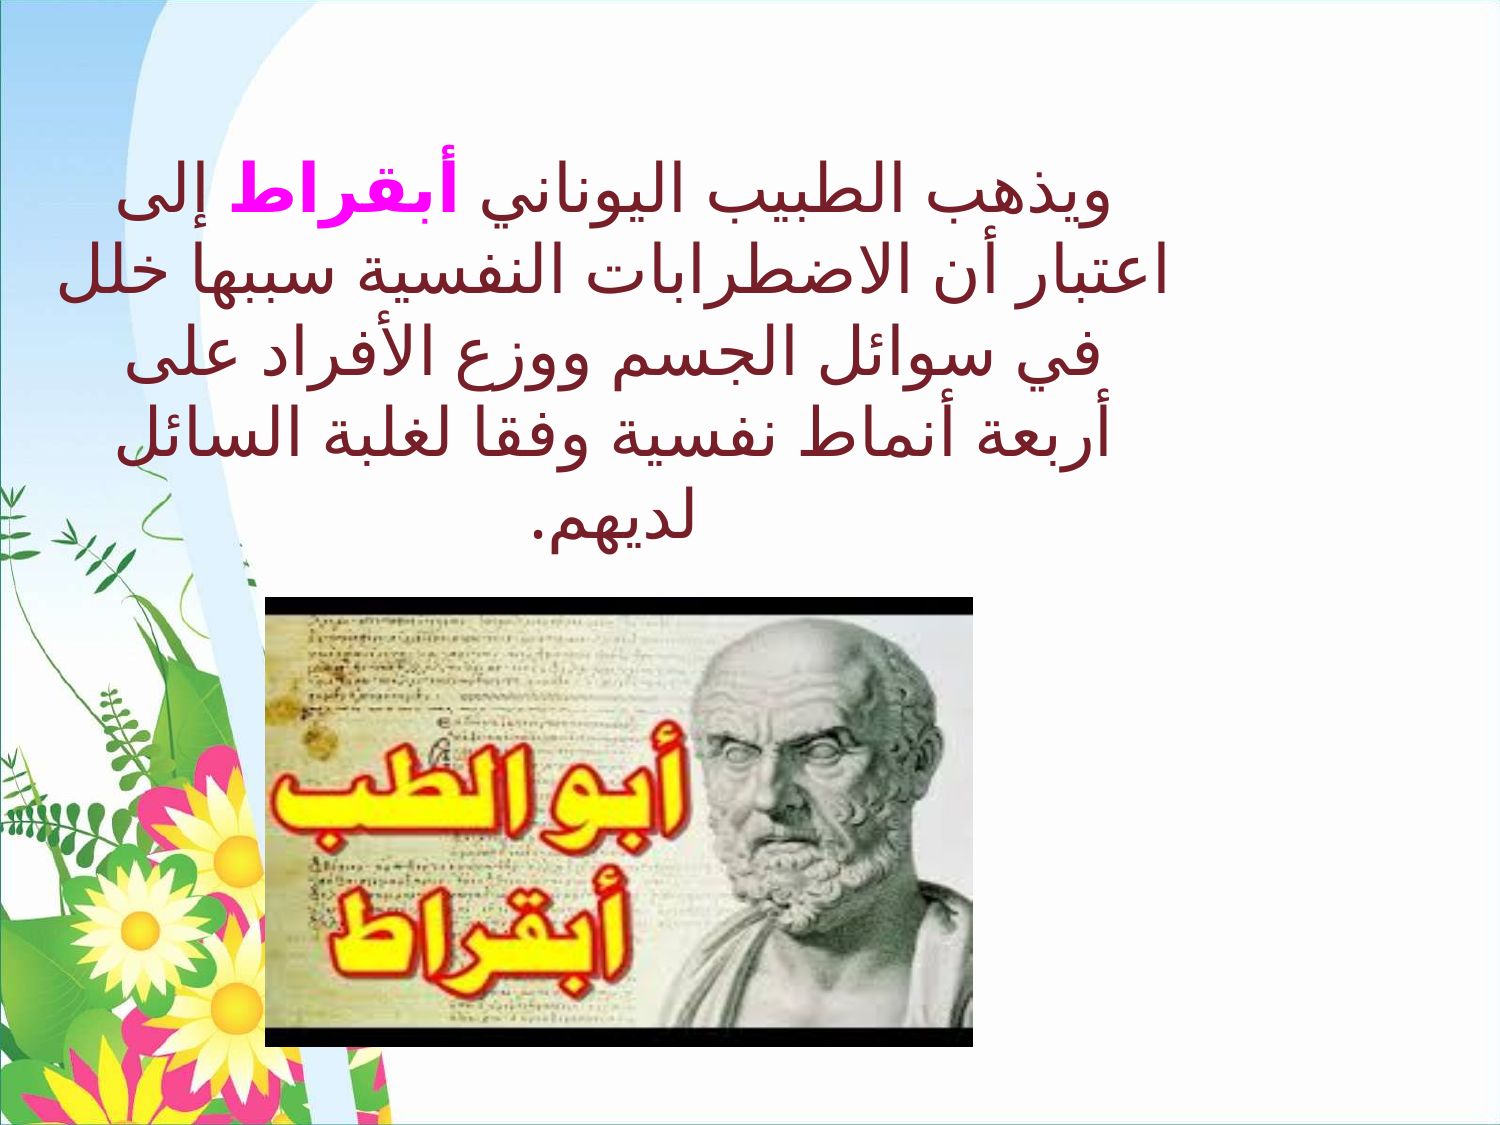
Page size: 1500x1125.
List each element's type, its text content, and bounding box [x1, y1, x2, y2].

list ويذهب الطبيب اليوناني أبقراط إلى اعتبار أن الاضطرابات النفسية سببها خلل في سوائل الجسم ووزع الأفراد على أربعة أنماط نفسية وفقا لغلبة السائل لديهم. [34, 137, 1194, 563]
picture [0, 0, 1500, 1125]
